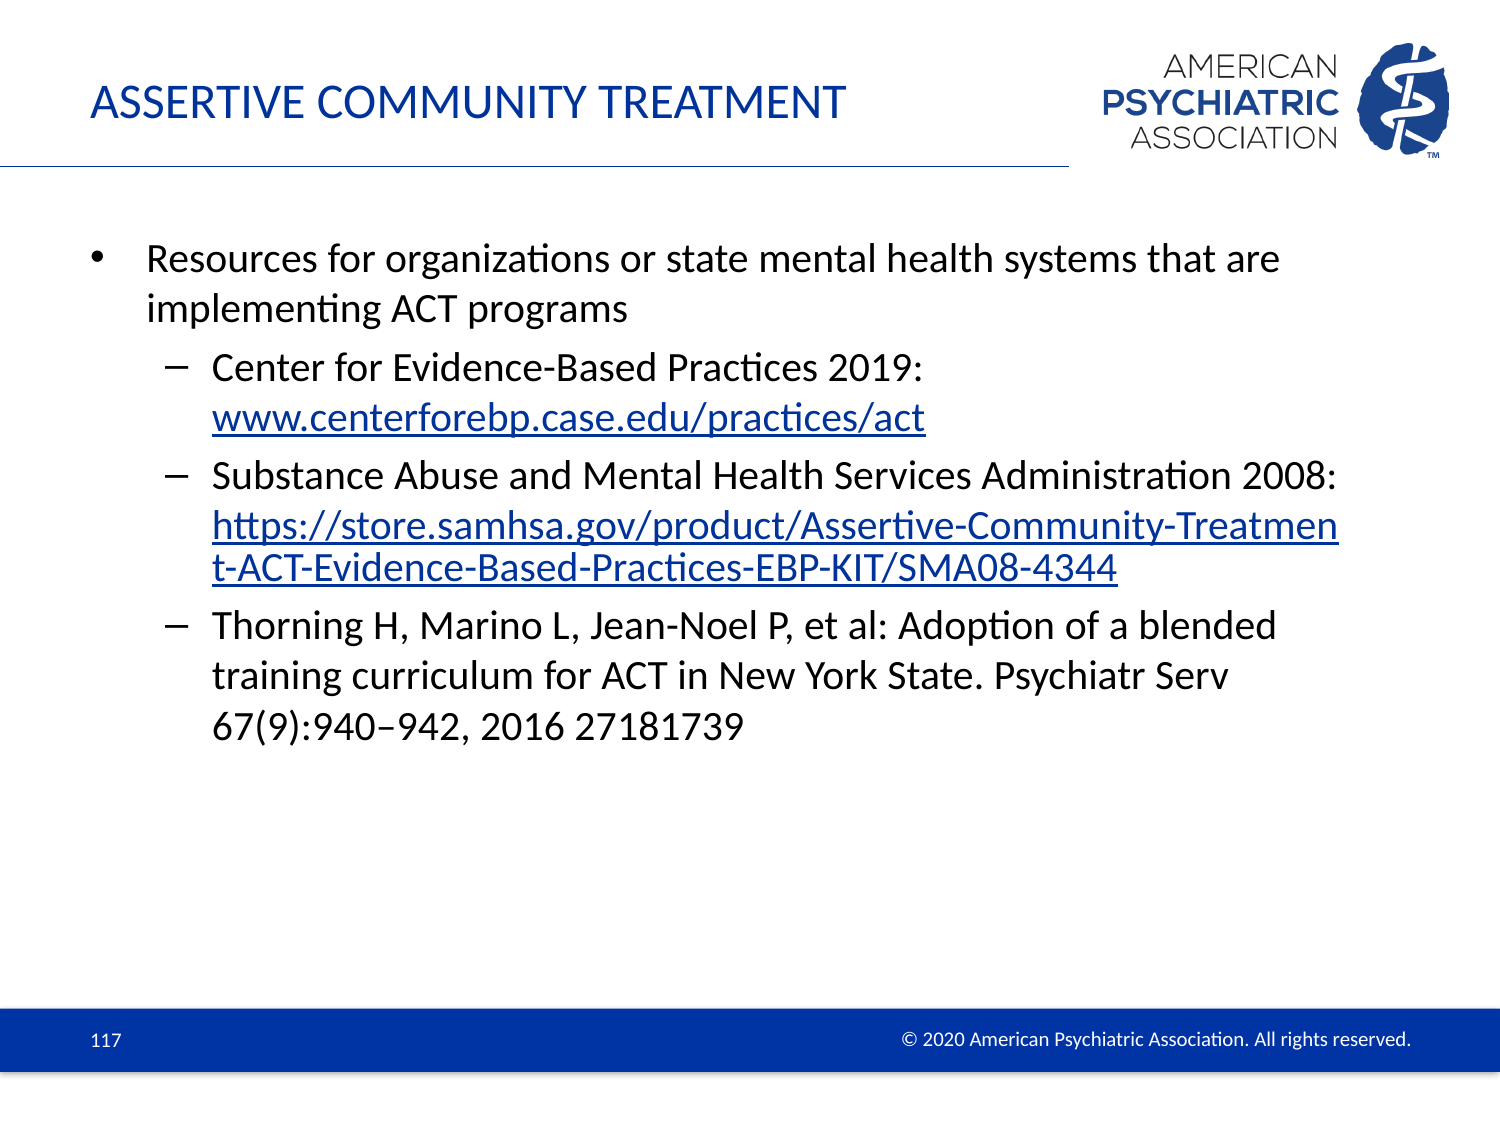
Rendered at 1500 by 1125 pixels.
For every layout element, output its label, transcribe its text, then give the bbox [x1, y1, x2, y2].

title Assertive Community Treatment [75, 50, 1070, 147]
list Resources for organizations or state mental health systems that are implementing ACT programs Center for Evidence-Based Practices 2019: www.centerforebp.case.edu/practices/act Substance Abuse and Mental Health Services Administration 2008: https://store.samhsa.gov/product/Assertive-Community-Treatment-ACT-Evidence-Based-Practices-EBP-KIT/SMA08-4344 Thorning H, Marino L, Jean-Noel P, et al: Adoption of a blended training curriculum for ACT in New York State. Psychiatr Serv 67(9):940–942, 2016 27181739 [75, 223, 1357, 974]
